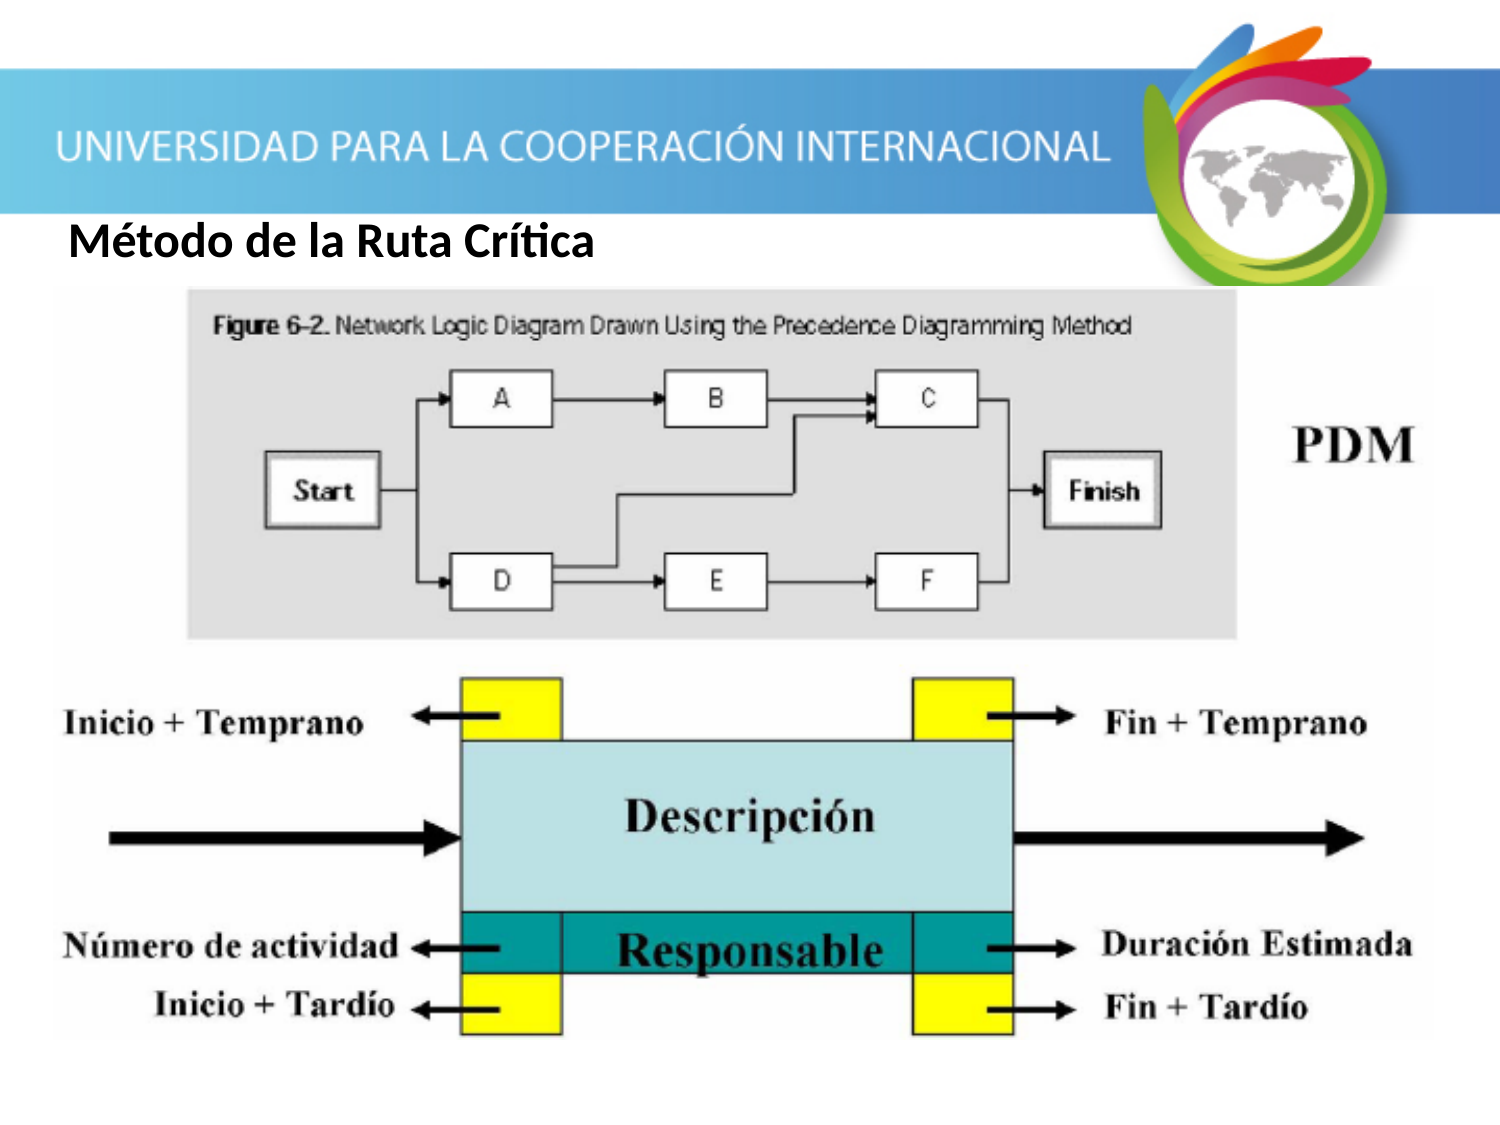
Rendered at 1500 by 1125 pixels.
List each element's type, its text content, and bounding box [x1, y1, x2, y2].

text_box Método de la Ruta Crítica [53, 113, 1246, 284]
picture [0, 0, 1500, 1125]
